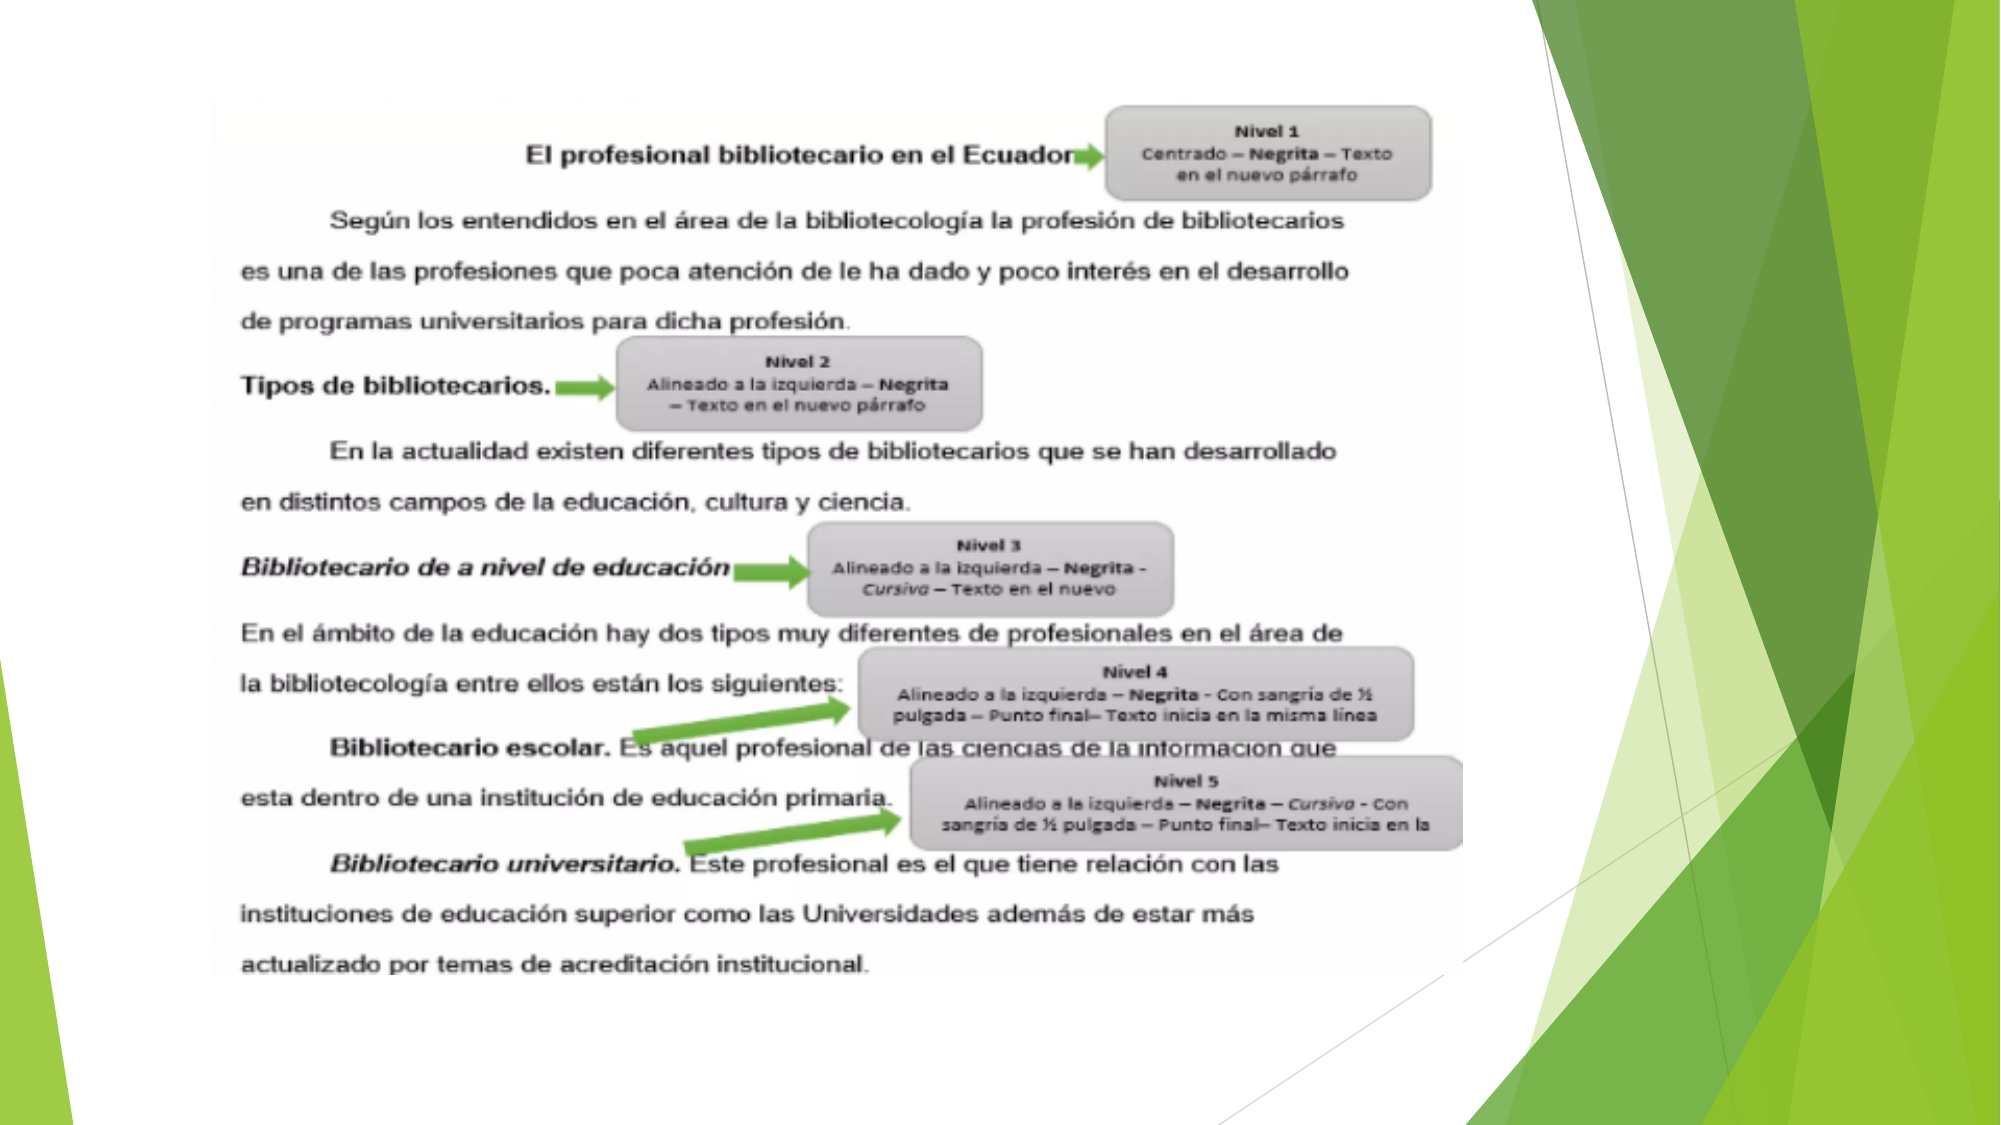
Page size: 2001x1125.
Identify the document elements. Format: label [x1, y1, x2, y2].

picture [212, 99, 1463, 976]
